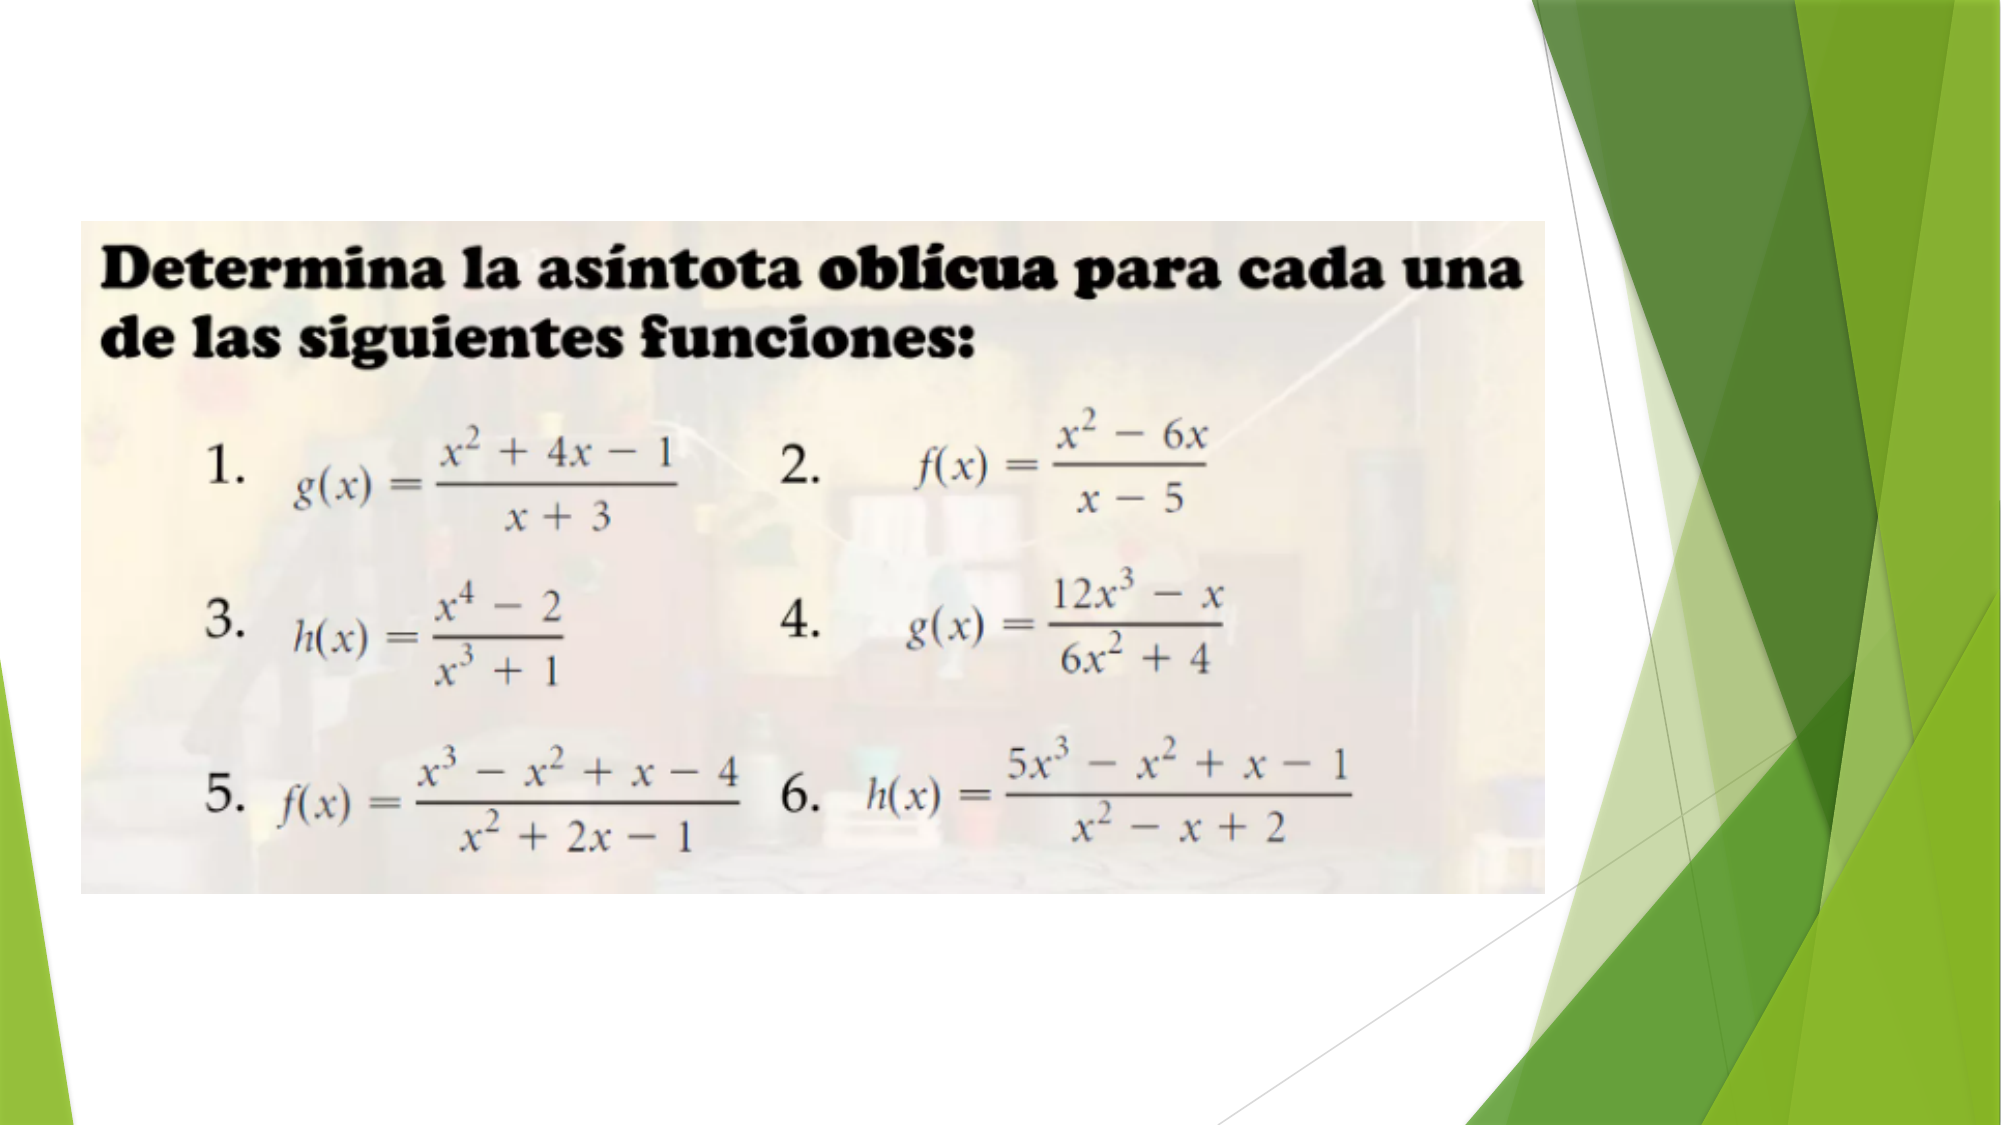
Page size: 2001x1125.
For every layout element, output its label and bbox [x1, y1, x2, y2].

picture [80, 220, 1545, 895]
